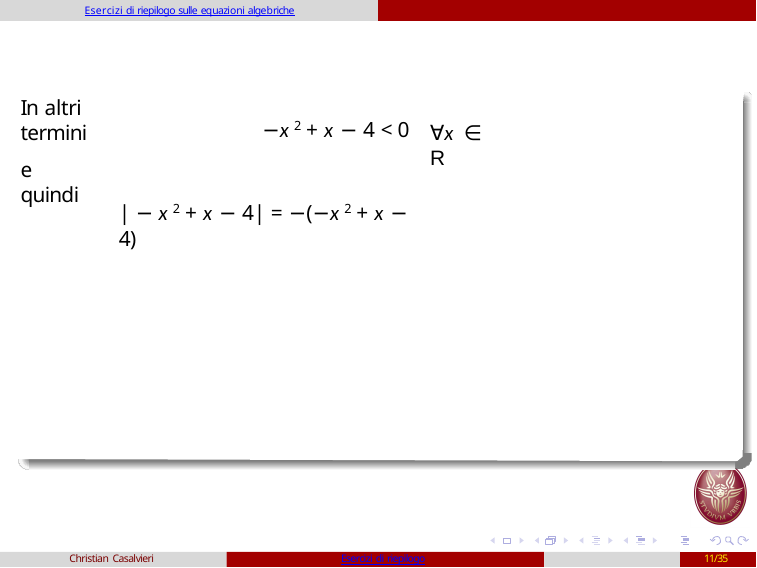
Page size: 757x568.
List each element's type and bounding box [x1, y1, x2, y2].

footer [67, 552, 160, 568]
slide_number [338, 552, 433, 568]
text_box [0, 0, 756, 567]
